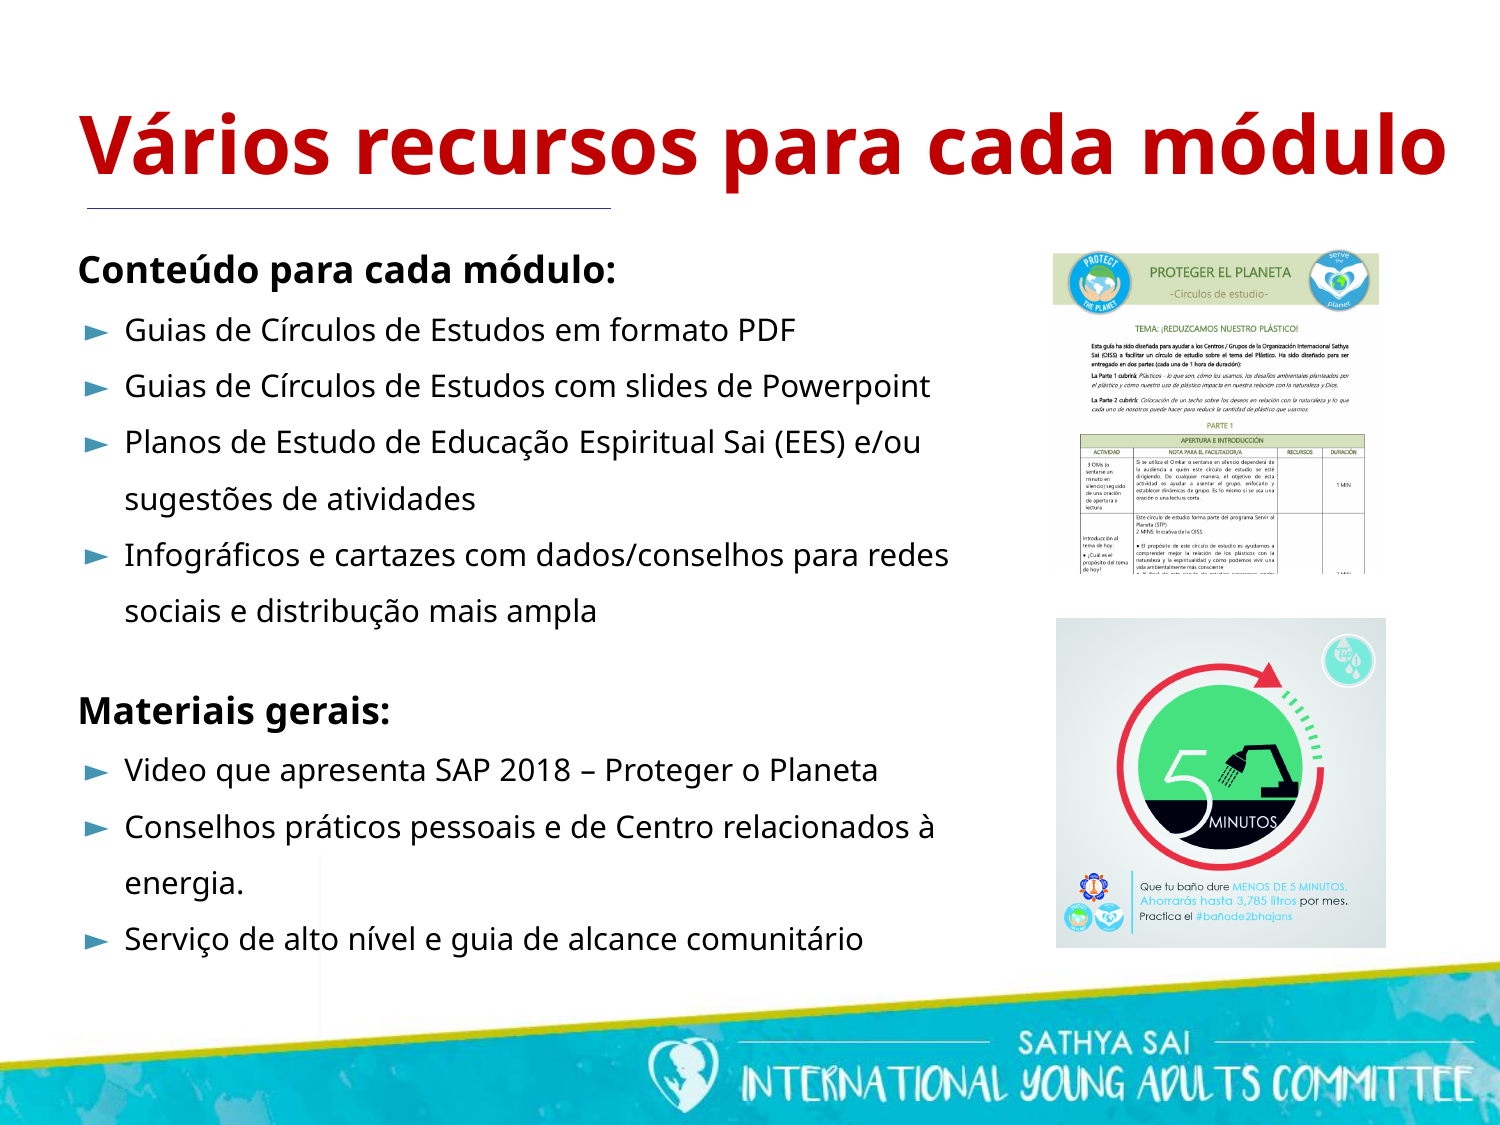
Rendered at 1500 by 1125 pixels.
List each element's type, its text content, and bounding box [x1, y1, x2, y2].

text_box Vários recursos para cada módulo [64, 85, 1483, 202]
picture [0, 0, 1500, 1125]
text_box Conteúdo para cada módulo: Guias de Círculos de Estudos em formato PDF Guias de Círculos de Estudos com slides de Powerpoint Planos de Estudo de Educação Espiritual Sai (EES) e/ou sugestões de atividades Infográficos e cartazes com dados/conselhos para redes sociais e distribução mais ampla Materiais gerais: Video que apresenta SAP 2018 – Proteger o Planeta Conselhos práticos pessoais e de Centro relacionados à energia. Serviço de alto nível e guia de alcance comunitário [62, 232, 1054, 1005]
